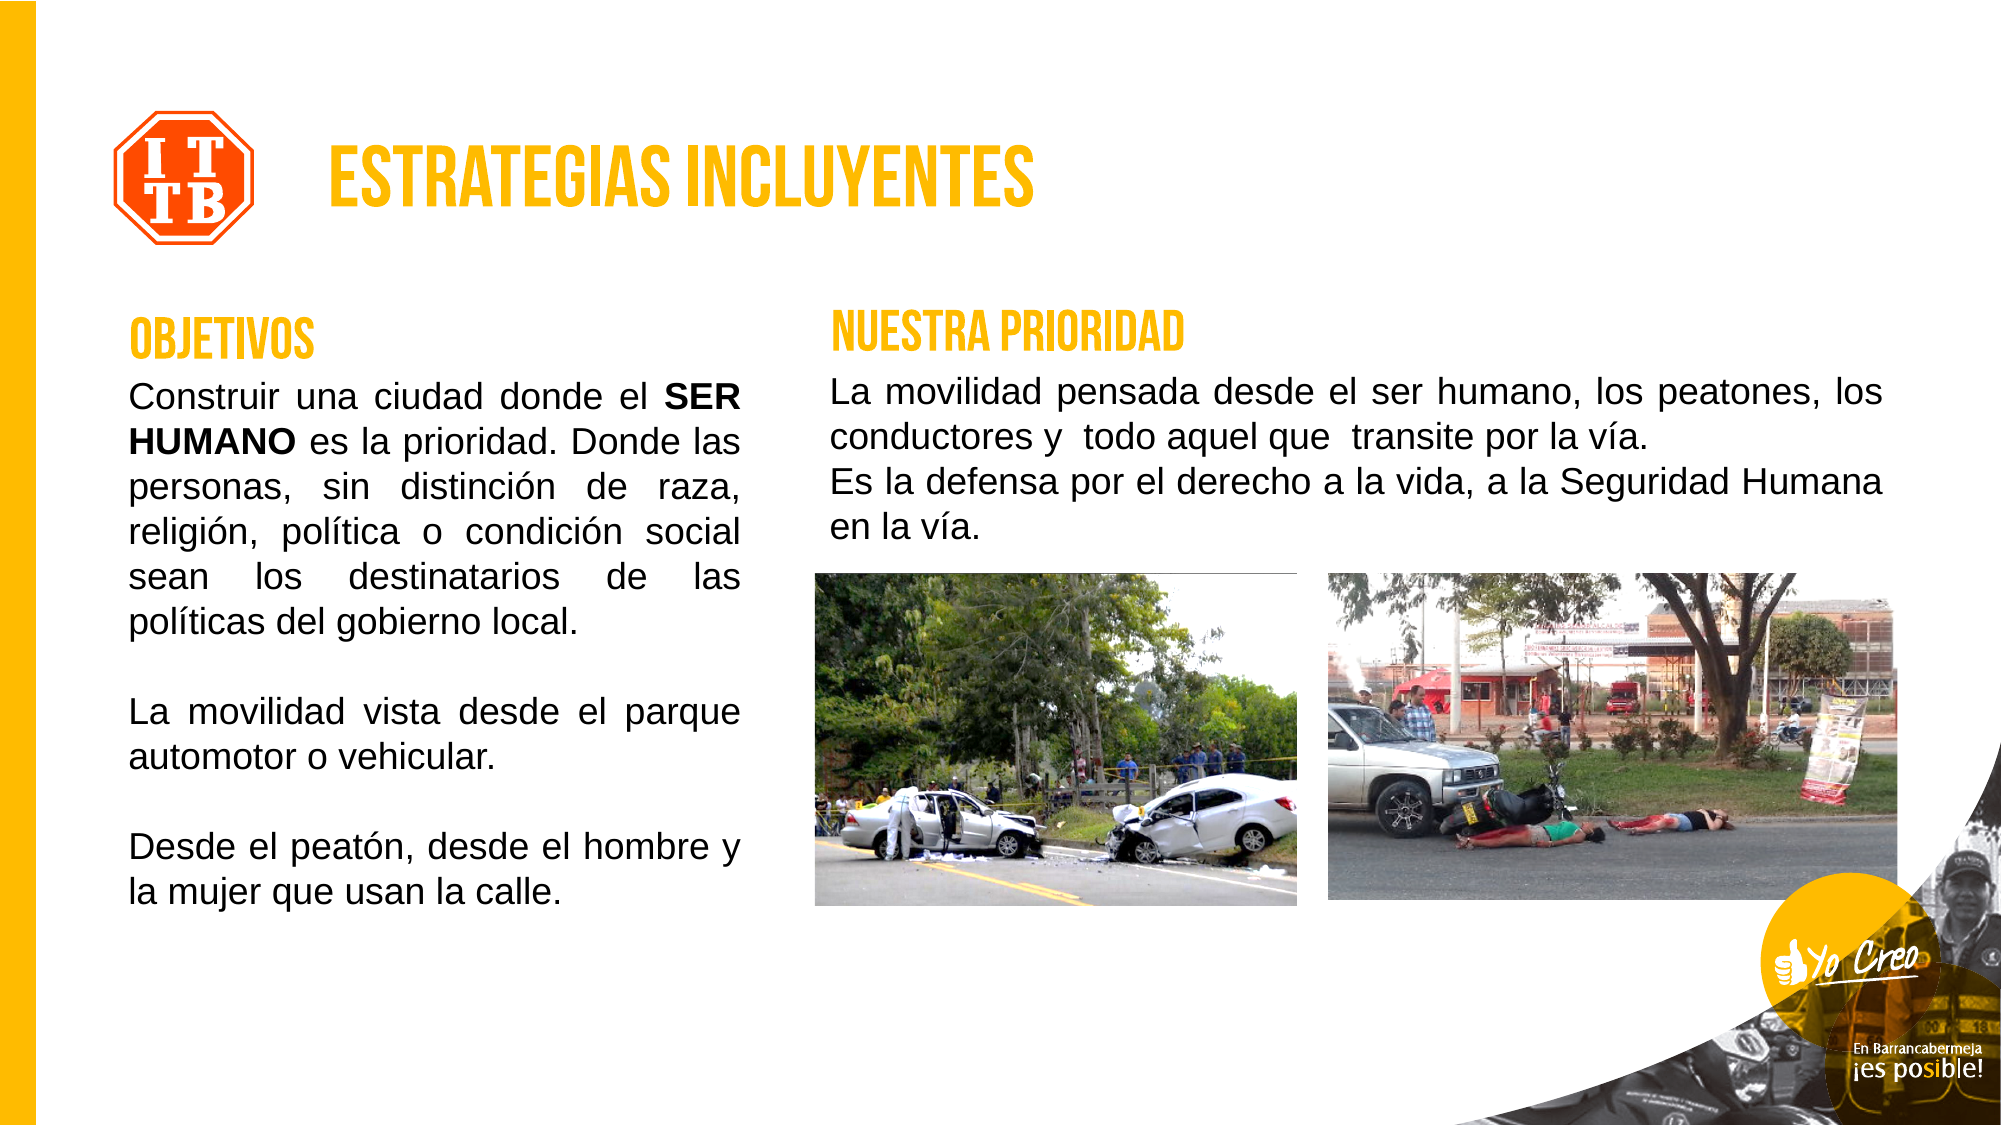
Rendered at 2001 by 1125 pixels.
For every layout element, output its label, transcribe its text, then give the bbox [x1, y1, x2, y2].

picture [331, 144, 1034, 207]
picture [113, 110, 254, 245]
picture [131, 316, 314, 359]
text_box Construir una ciudad donde el SER HUMANO es la prioridad. Donde las personas, sin distinción de raza, religión, política o condición social sean los destinatarios de las políticas del gobierno local. La movilidad vista desde el parque automotor o vehicular. Desde el peatón, desde el hombre y la mujer que usan la calle. [113, 364, 756, 965]
picture [833, 309, 1184, 351]
picture [0, 0, 37, 1125]
text_box La movilidad pensada desde el ser humano, los peatones, los conductores y todo aquel que transite por la vía. Es la defensa por el derecho a la vida, a la Seguridad Humana en la vía. [814, 359, 1898, 555]
picture [814, 572, 2000, 1125]
